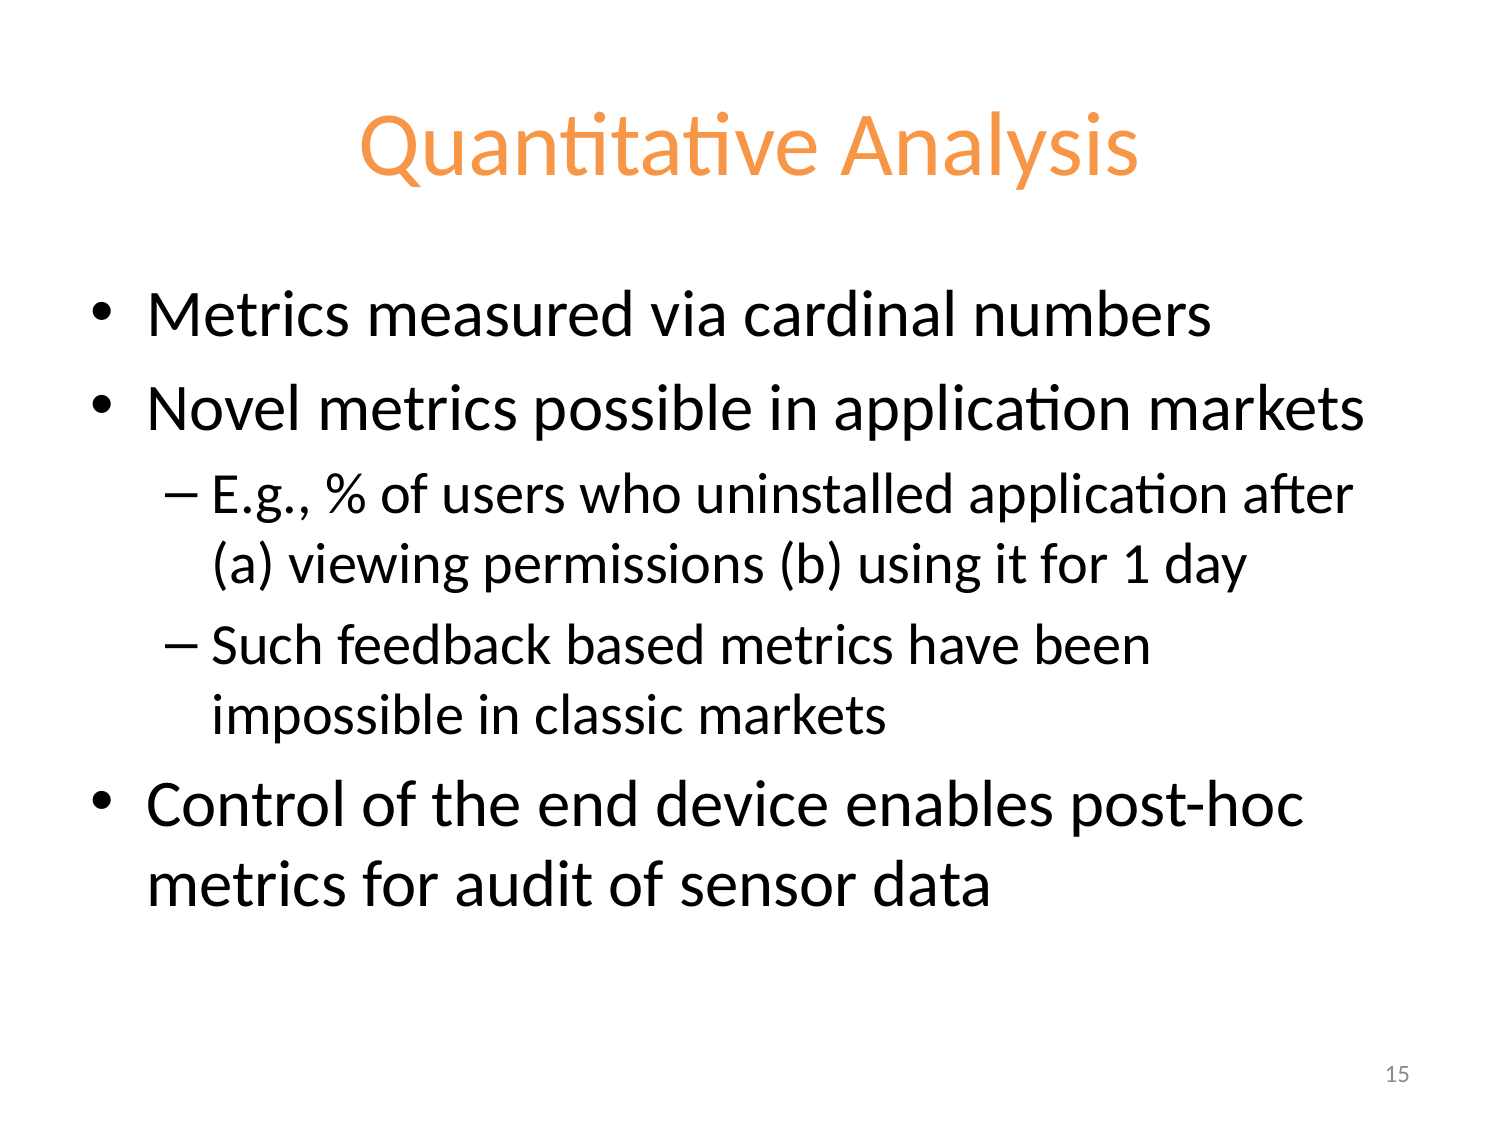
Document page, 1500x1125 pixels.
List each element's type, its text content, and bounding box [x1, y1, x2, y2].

list Metrics measured via cardinal numbers Novel metrics possible in application markets E.g., % of users who uninstalled application after (a) viewing permissions (b) using it for 1 day Such feedback based metrics have been impossible in classic markets Control of the end device enables post-hoc metrics for audit of sensor data [75, 262, 1425, 1106]
slide_number 15 [1074, 1042, 1425, 1103]
title Quantitative Analysis [75, 45, 1425, 233]
